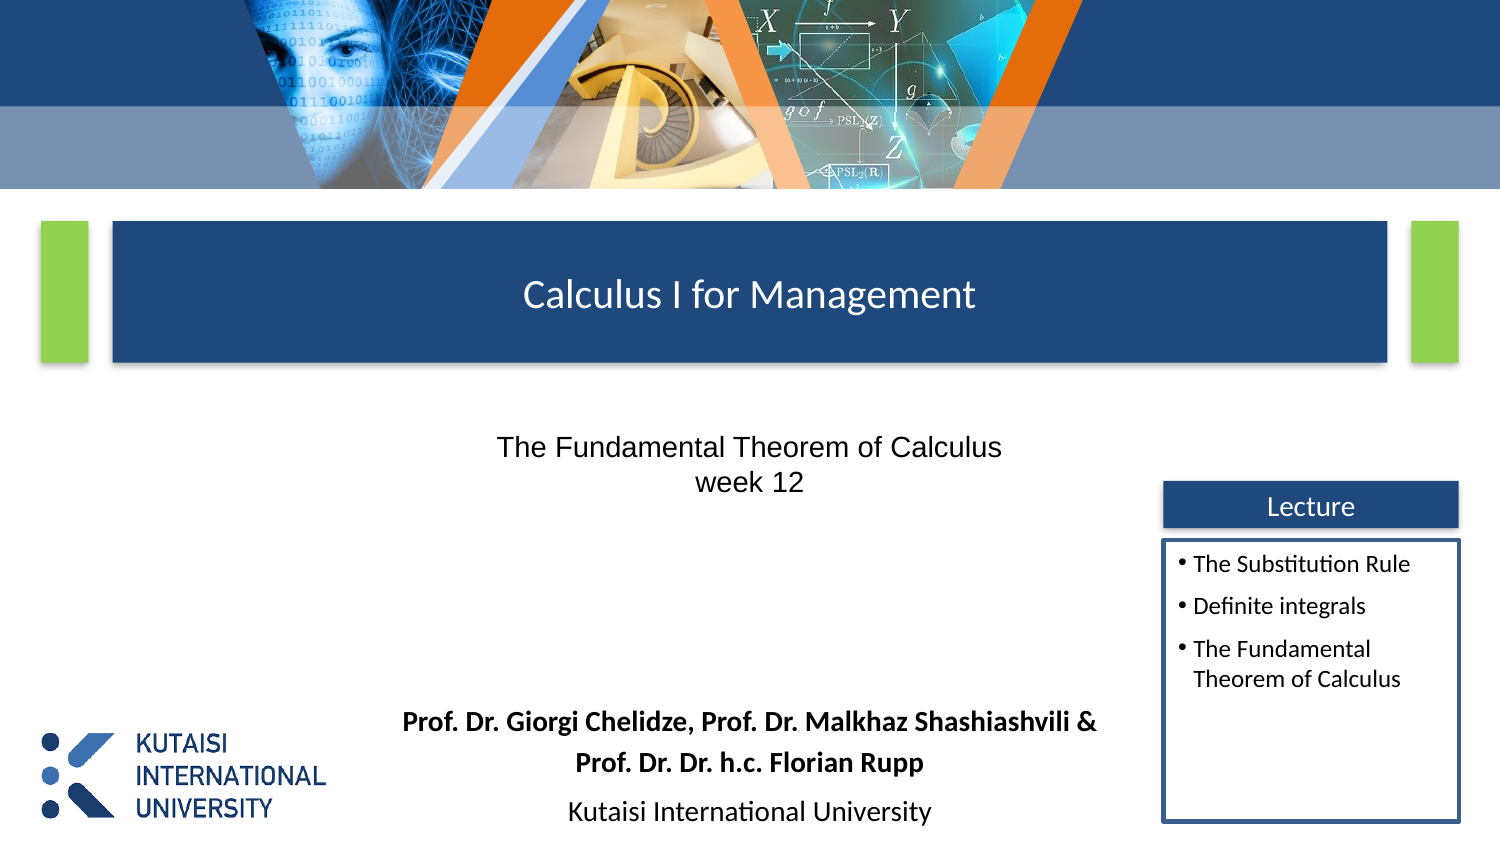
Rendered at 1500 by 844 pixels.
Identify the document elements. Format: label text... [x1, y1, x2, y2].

title Calculus I for Management [112, 220, 1388, 363]
text_box [41, 220, 89, 363]
picture [555, 0, 745, 106]
text_box Lecture [1161, 479, 1461, 530]
subtitle The Fundamental Theorem of Calculus week 12 [225, 386, 1275, 603]
picture [245, 0, 491, 106]
picture [739, 0, 1034, 106]
picture [29, 727, 337, 824]
text_box The Substitution Rule Definite integrals The Fundamental Theorem of Calculus [1161, 538, 1461, 824]
text_box [1411, 220, 1459, 363]
